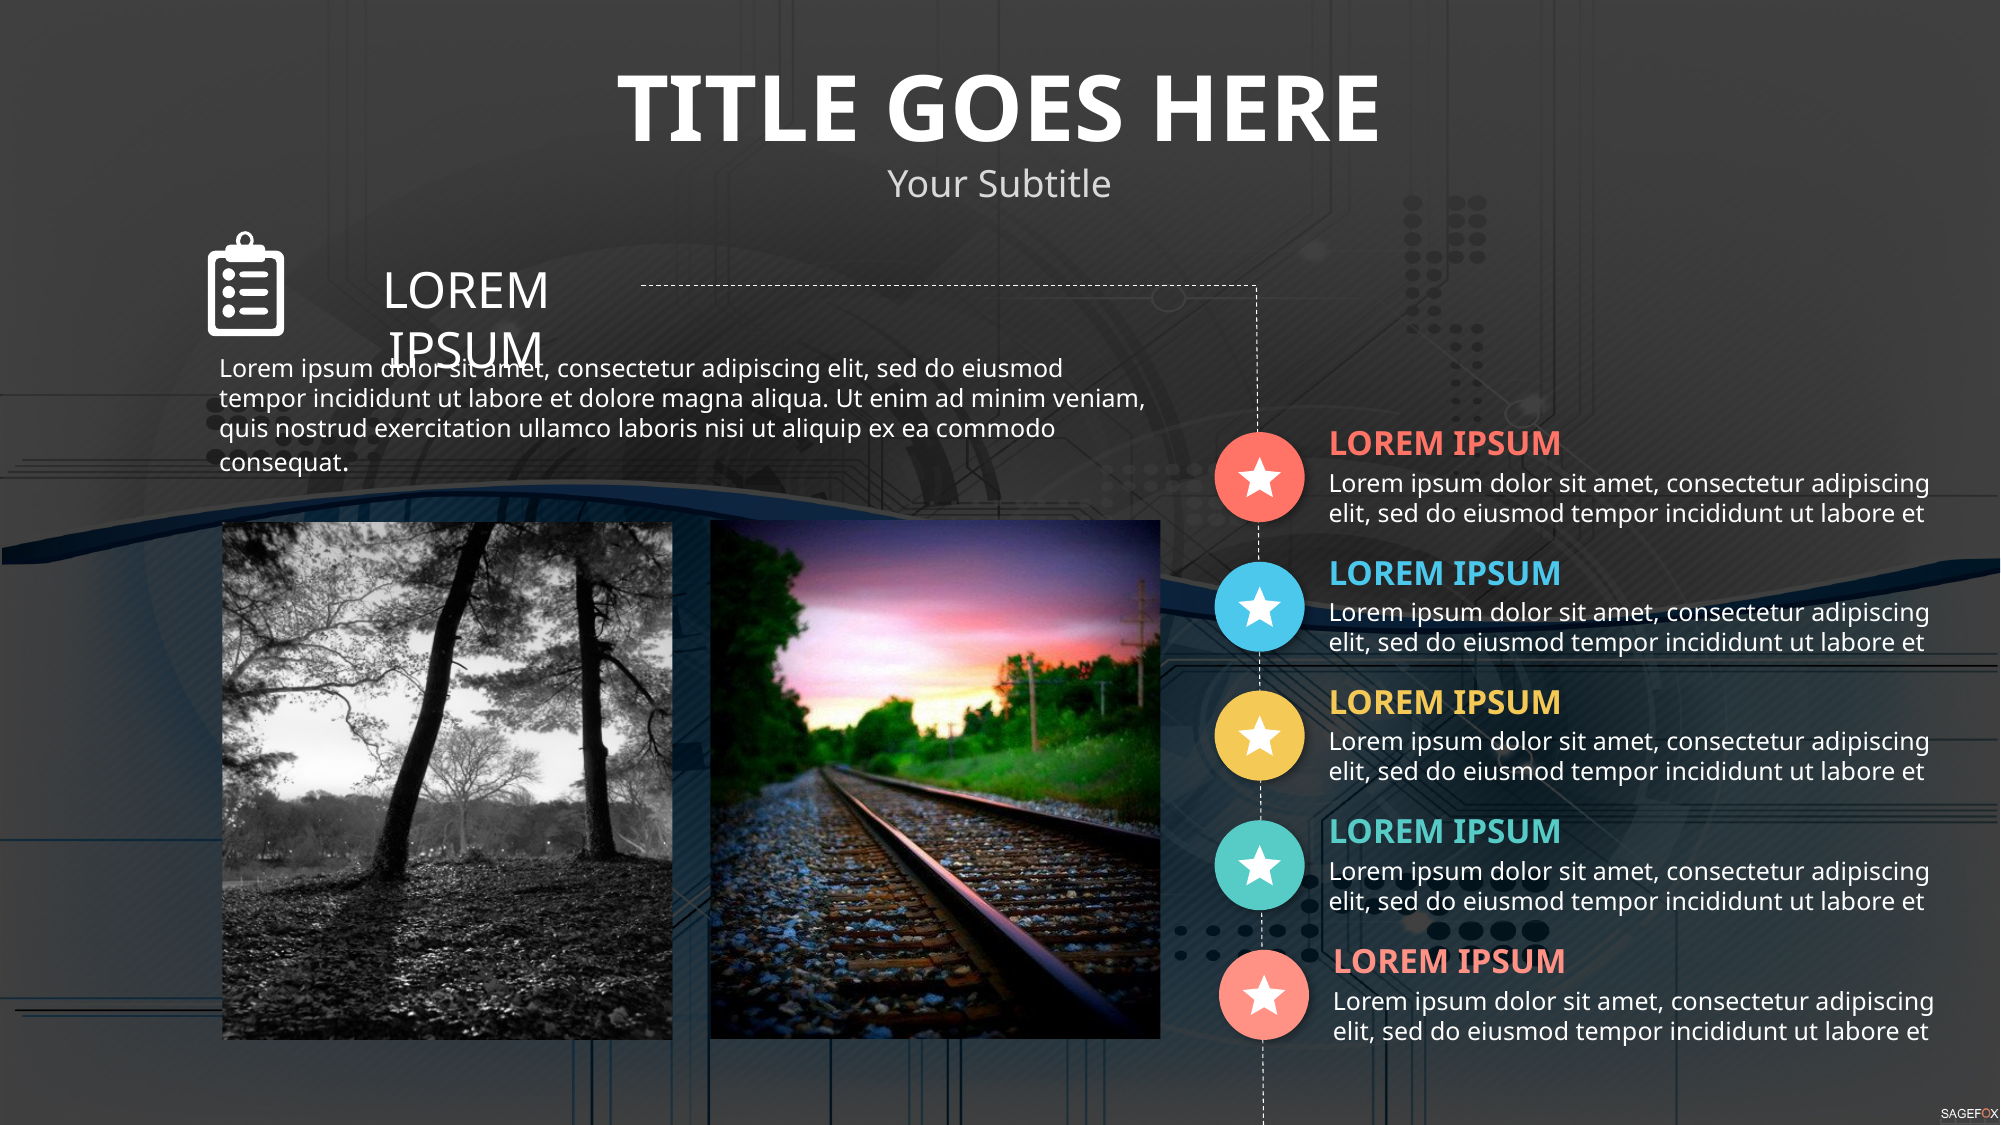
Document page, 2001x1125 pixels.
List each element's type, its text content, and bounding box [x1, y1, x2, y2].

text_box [1256, 911, 1264, 949]
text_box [1256, 781, 1264, 820]
text_box LOREM IPSUM Lorem ipsum dolor sit amet, consectetur adipiscing elit, sed do eiusmod tempor incididunt ut labore et [1318, 417, 1953, 533]
text_box LOREM IPSUM [292, 250, 642, 344]
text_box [1214, 690, 1305, 781]
text_box LOREM IPSUM Lorem ipsum dolor sit amet, consectetur adipiscing elit, sed do eiusmod tempor incididunt ut labore et [1322, 935, 1958, 1050]
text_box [1214, 820, 1305, 911]
text_box [709, 520, 1161, 1039]
text_box LOREM IPSUM Lorem ipsum dolor sit amet, consectetur adipiscing elit, sed do eiusmod tempor incididunt ut labore et [1318, 675, 1953, 791]
text_box LOREM IPSUM Lorem ipsum dolor sit amet, consectetur adipiscing elit, sed do eiusmod tempor incididunt ut labore et [1318, 805, 1953, 921]
picture [0, 0, 2001, 1125]
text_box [1256, 1040, 1264, 1125]
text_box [1256, 652, 1264, 690]
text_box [1214, 432, 1305, 523]
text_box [1256, 523, 1264, 561]
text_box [207, 231, 285, 337]
text_box [221, 521, 673, 1041]
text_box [1256, 287, 1264, 432]
text_box LOREM IPSUM Lorem ipsum dolor sit amet, consectetur adipiscing elit, sed do eiusmod tempor incididunt ut labore et [1318, 546, 1953, 662]
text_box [1214, 561, 1305, 652]
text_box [1218, 949, 1309, 1040]
text_box TITLE GOES HERE Your Subtitle [548, 42, 1452, 212]
text_box Lorem ipsum dolor sit amet, consectetur adipiscing elit, sed do eiusmod tempor incididunt ut labore et dolore magna aliqua. Ut enim ad minim veniam, quis nostrud exercitation ullamco laboris nisi ut aliquip ex ea commodo consequat. [204, 344, 1168, 485]
